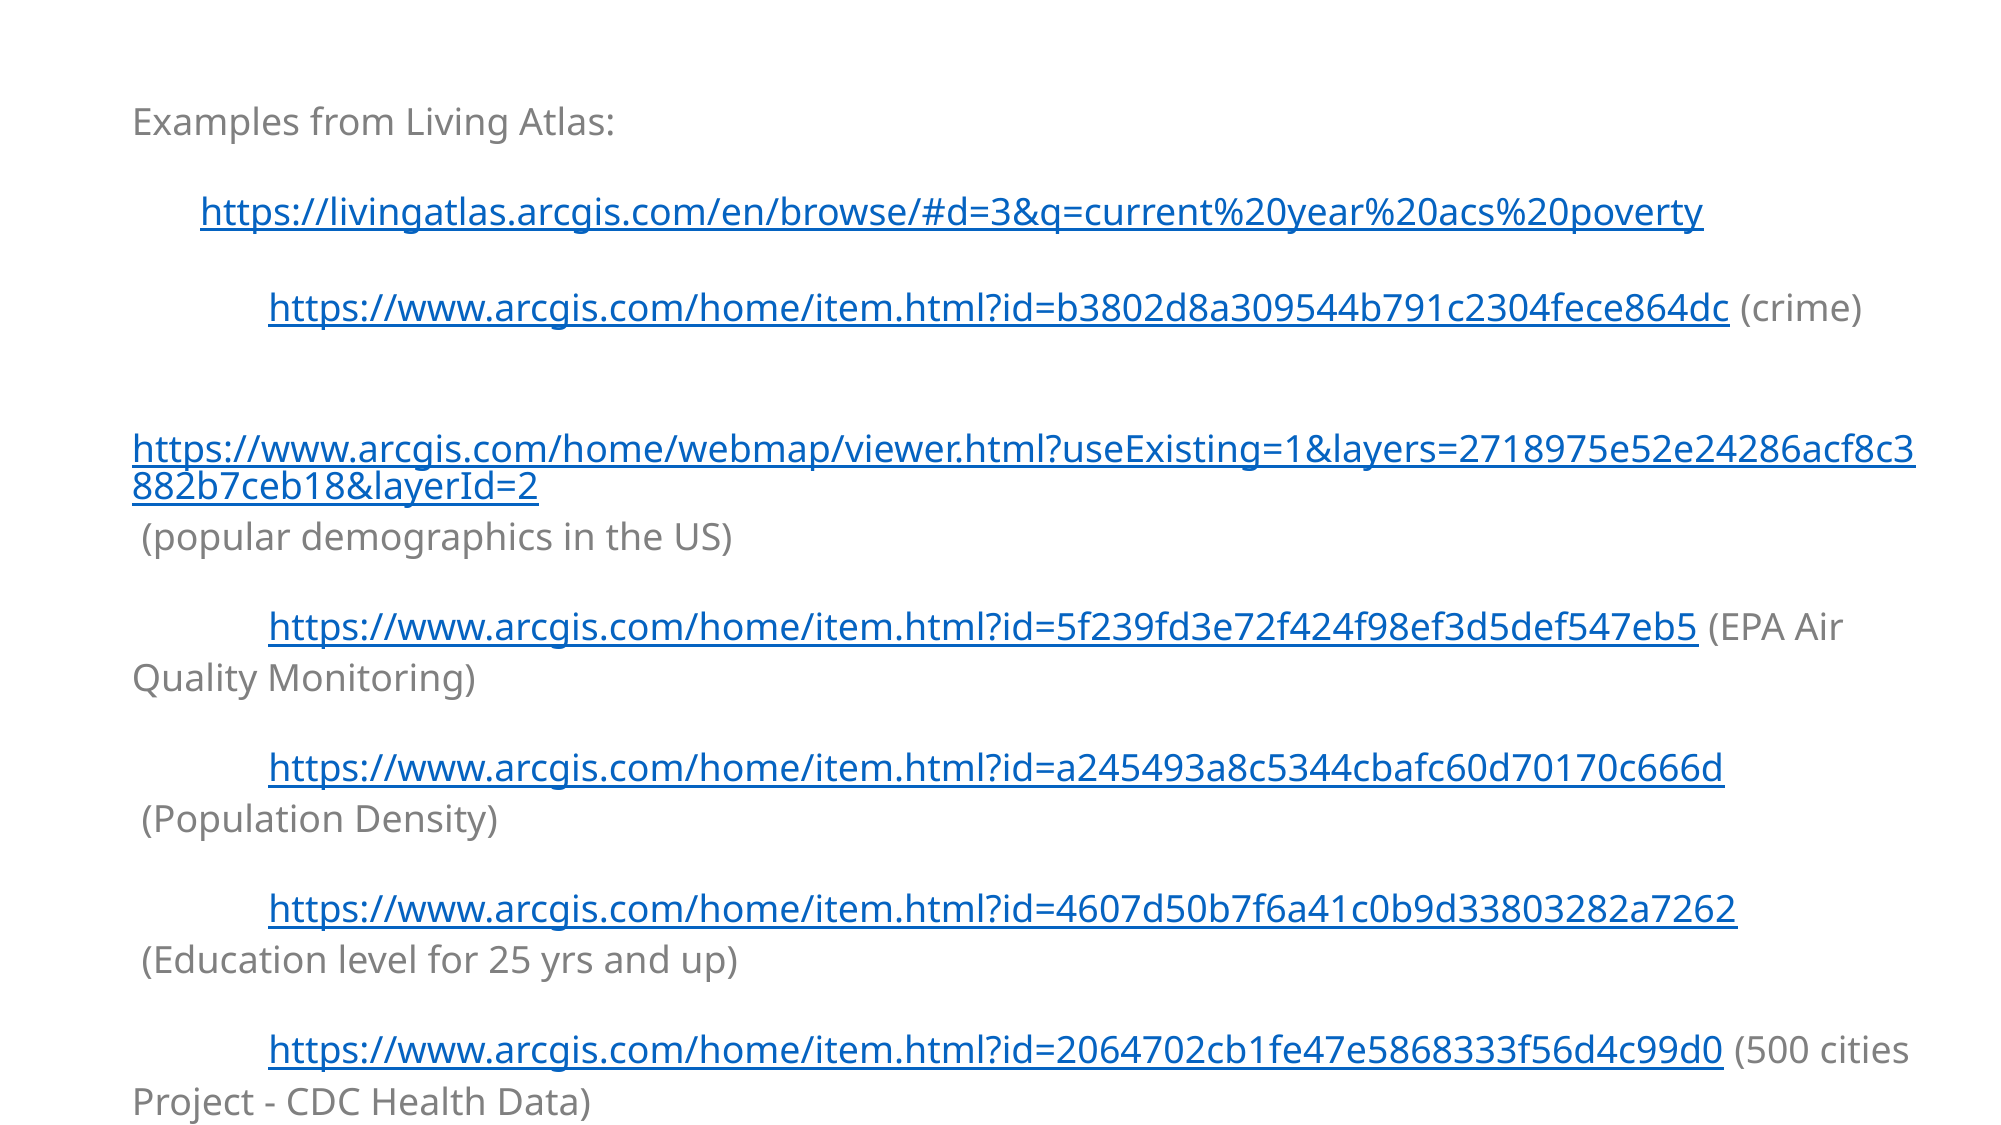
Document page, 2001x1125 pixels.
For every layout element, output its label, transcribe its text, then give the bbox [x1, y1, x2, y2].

text_box Examples from Living Atlas: https://livingatlas.arcgis.com/en/browse/#d=3&q=current%20year%20acs%20poverty https://www.arcgis.com/home/item.html?id=b3802d8a309544b791c2304fece864dc (crime) https://www.arcgis.com/home/webmap/viewer.html?useExisting=1&layers=2718975e52e24286acf8c3882b7ceb18&layerId=2 (popular demographics in the US) https://www.arcgis.com/home/item.html?id=5f239fd3e72f424f98ef3d5def547eb5 (EPA Air Quality Monitoring) https://www.arcgis.com/home/item.html?id=a245493a8c5344cbafc60d70170c666d (Population Density) https://www.arcgis.com/home/item.html?id=4607d50b7f6a41c0b9d33803282a7262 (Education level for 25 yrs and up) https://www.arcgis.com/home/item.html?id=2064702cb1fe47e5868333f56d4c99d0 (500 cities Project - CDC Health Data) [117, 90, 1938, 1093]
